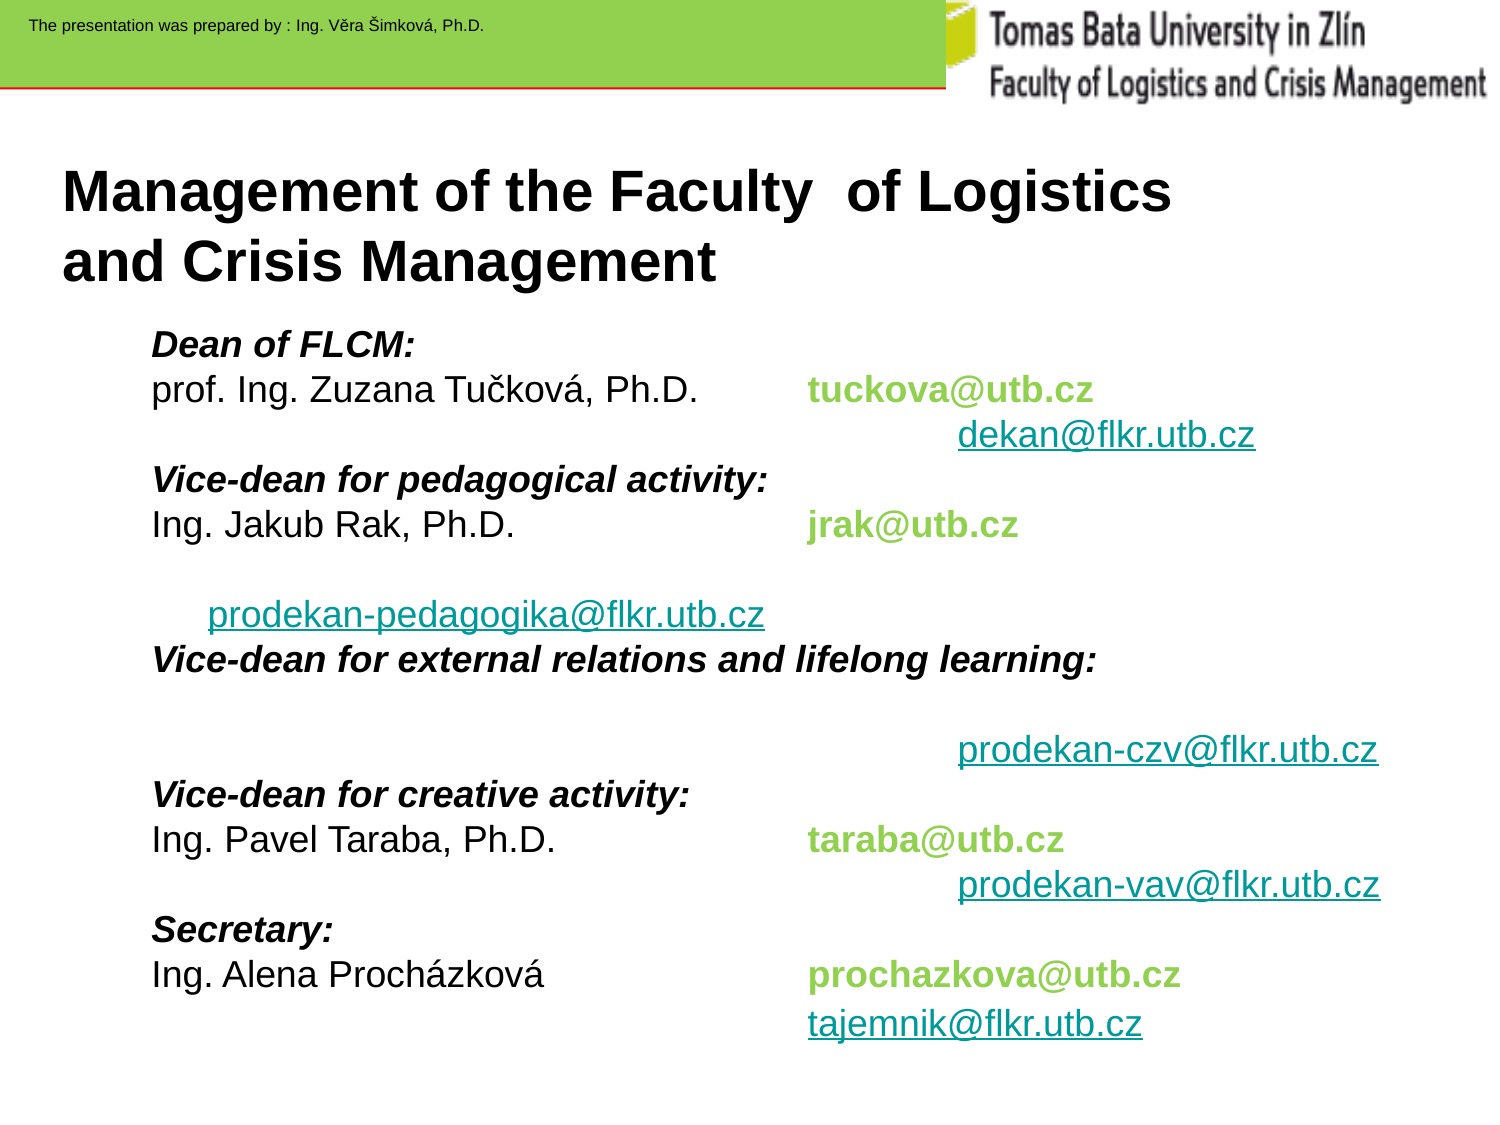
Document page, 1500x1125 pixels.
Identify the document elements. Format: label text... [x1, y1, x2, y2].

text_box Dean of FLCM: prof. Ing. Zuzana Tučková, Ph.D. tuckova@utb.cz dekan@flkr.utb.cz Vice-dean for pedagogical activity: Ing. Jakub Rak, Ph.D. jrak@utb.cz prodekan-pedagogika@flkr.utb.cz Vice-dean for external relations and lifelong learning: prodekan-czv@flkr.utb.cz Vice-dean for creative activity: Ing. Pavel Taraba, Ph.D. taraba@utb.cz prodekan-vav@flkr.utb.cz Secretary: Ing. Alena Procházková prochazkova@utb.cz tajemnik@flkr.utb.cz [48, 267, 1431, 1052]
footer The presentation was prepared by : Ing. Věra Šimková, Ph.D. [0, 7, 514, 79]
text_box [0, 0, 946, 88]
text_box Management of the Faculty of Logistics and Crisis Management [47, 145, 1190, 300]
picture [946, 0, 1500, 111]
